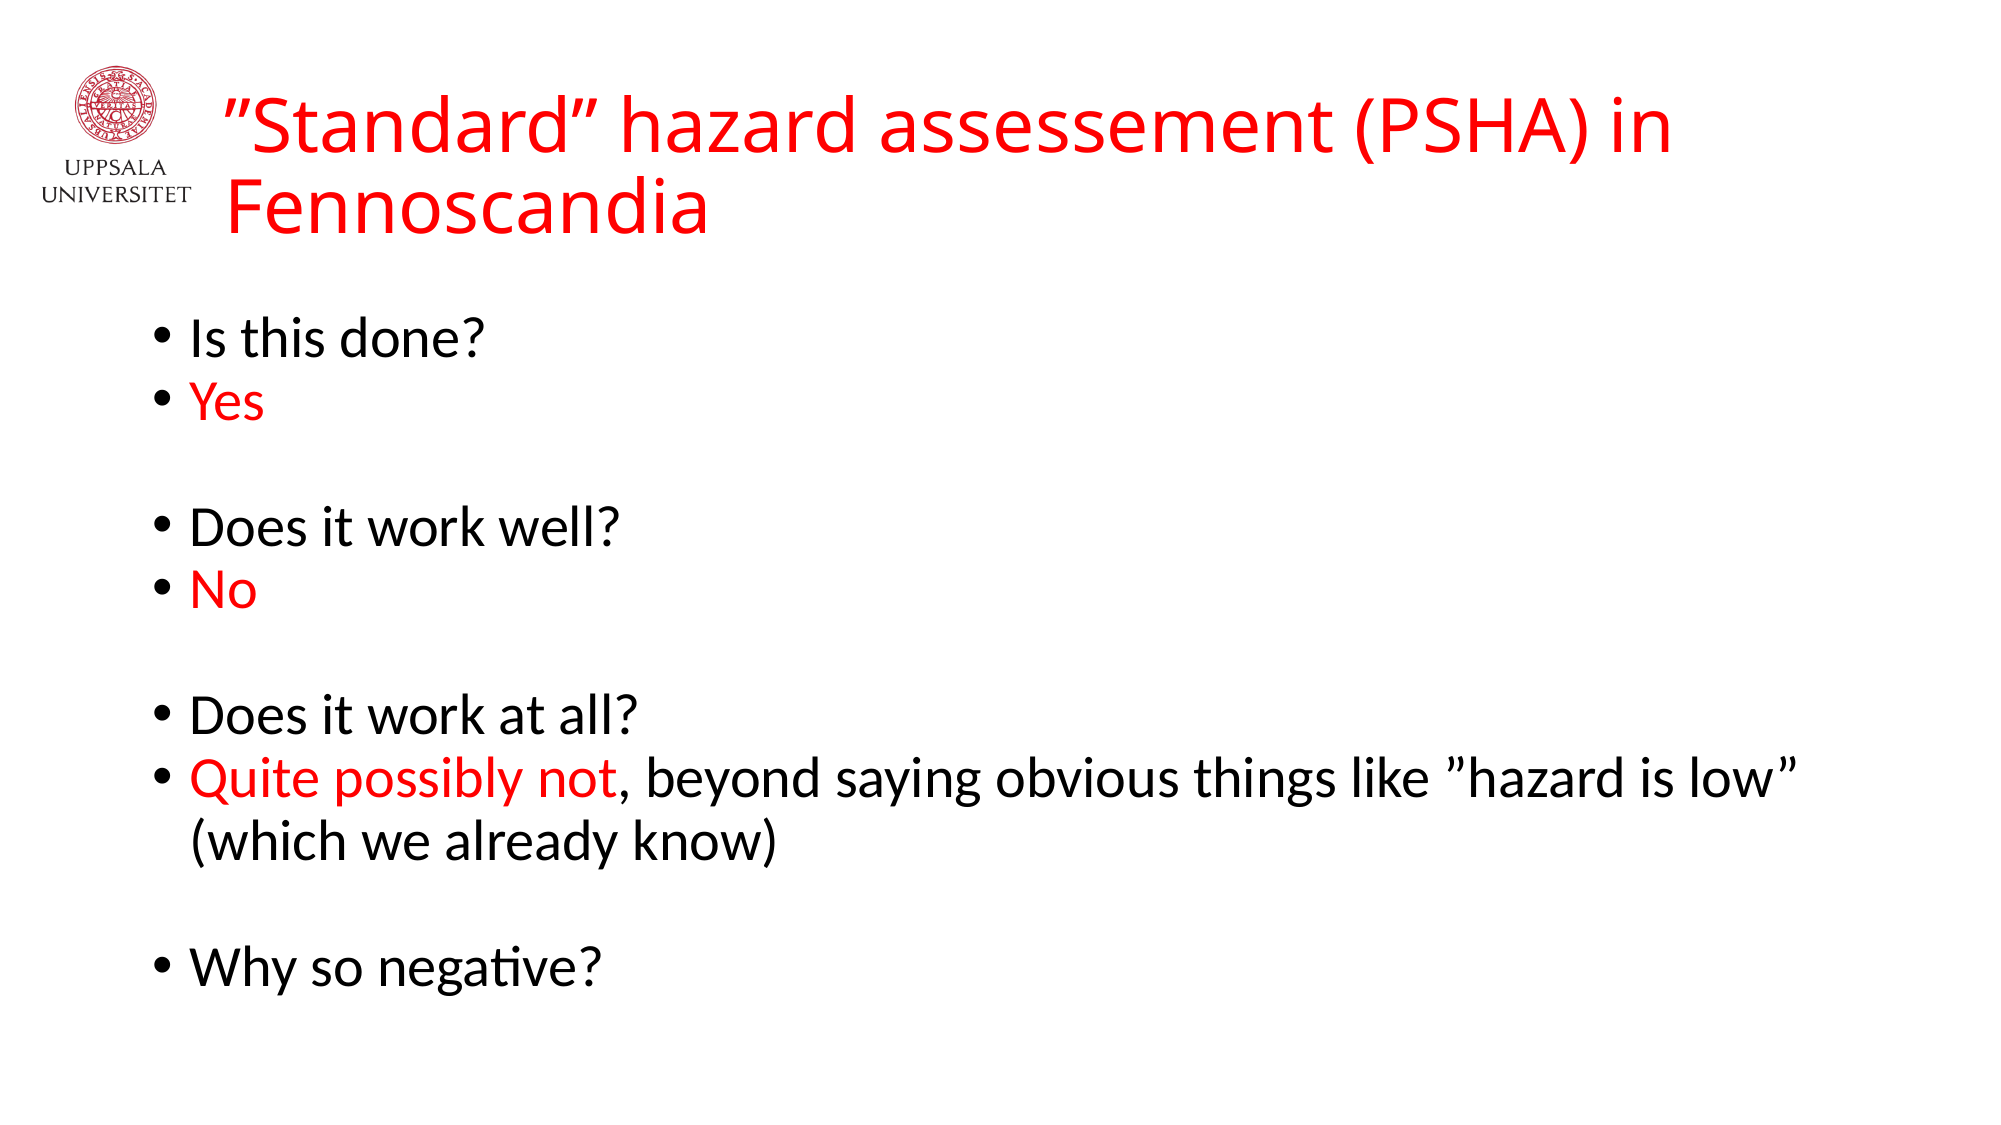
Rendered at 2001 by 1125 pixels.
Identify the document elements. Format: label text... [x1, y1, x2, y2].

text_box ”Standard” hazard assessement (PSHA) in Fennoscandia [210, 59, 1863, 278]
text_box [35, 59, 198, 209]
text_box Is this done? Yes Does it work well? No Does it work at all? Quite possibly not, beyond saying obvious things like ”hazard is low” (which we already know) Why so negative? [137, 299, 1863, 1014]
